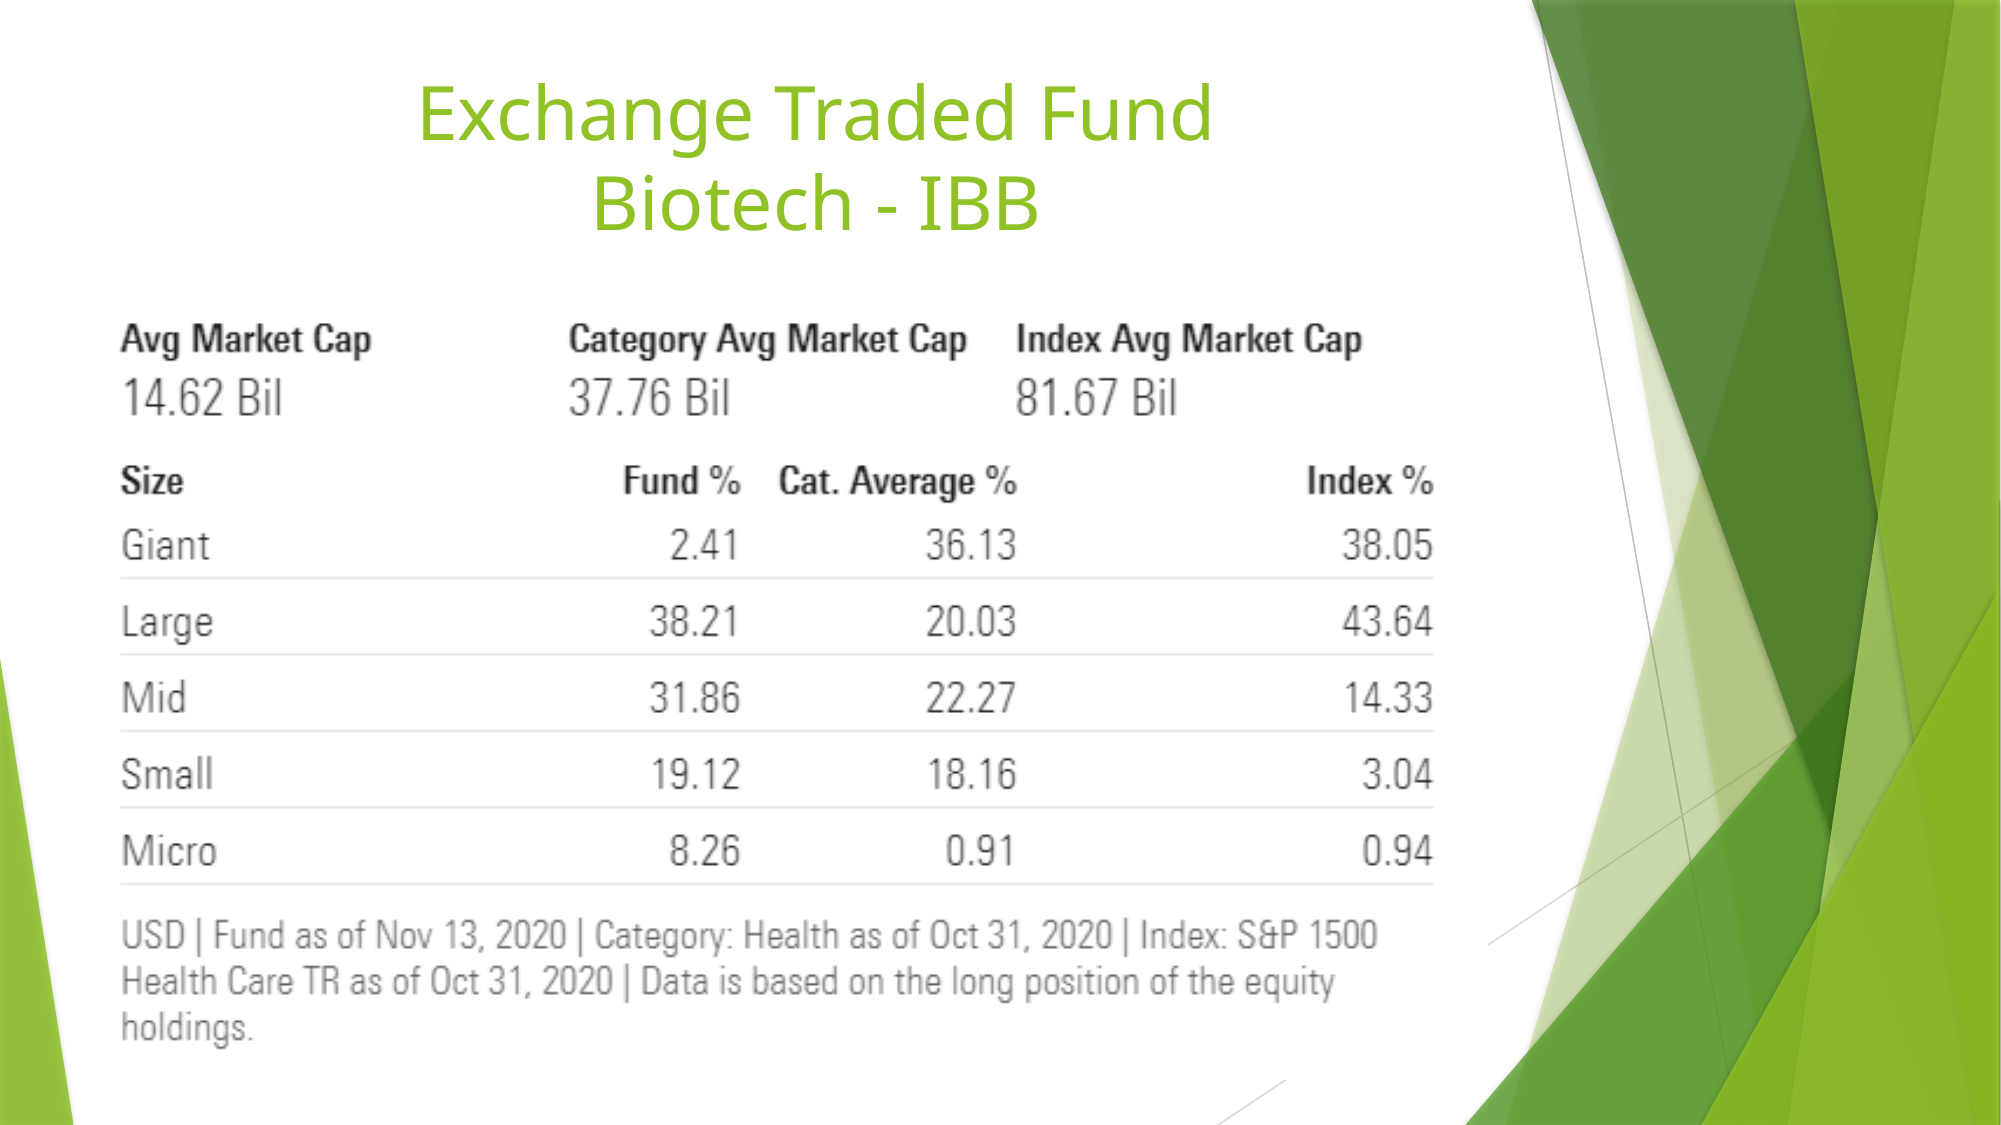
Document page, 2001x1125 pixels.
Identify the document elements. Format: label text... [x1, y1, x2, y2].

title Exchange Traded Fund Biotech - IBB [111, 58, 1522, 261]
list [93, 286, 1489, 1080]
